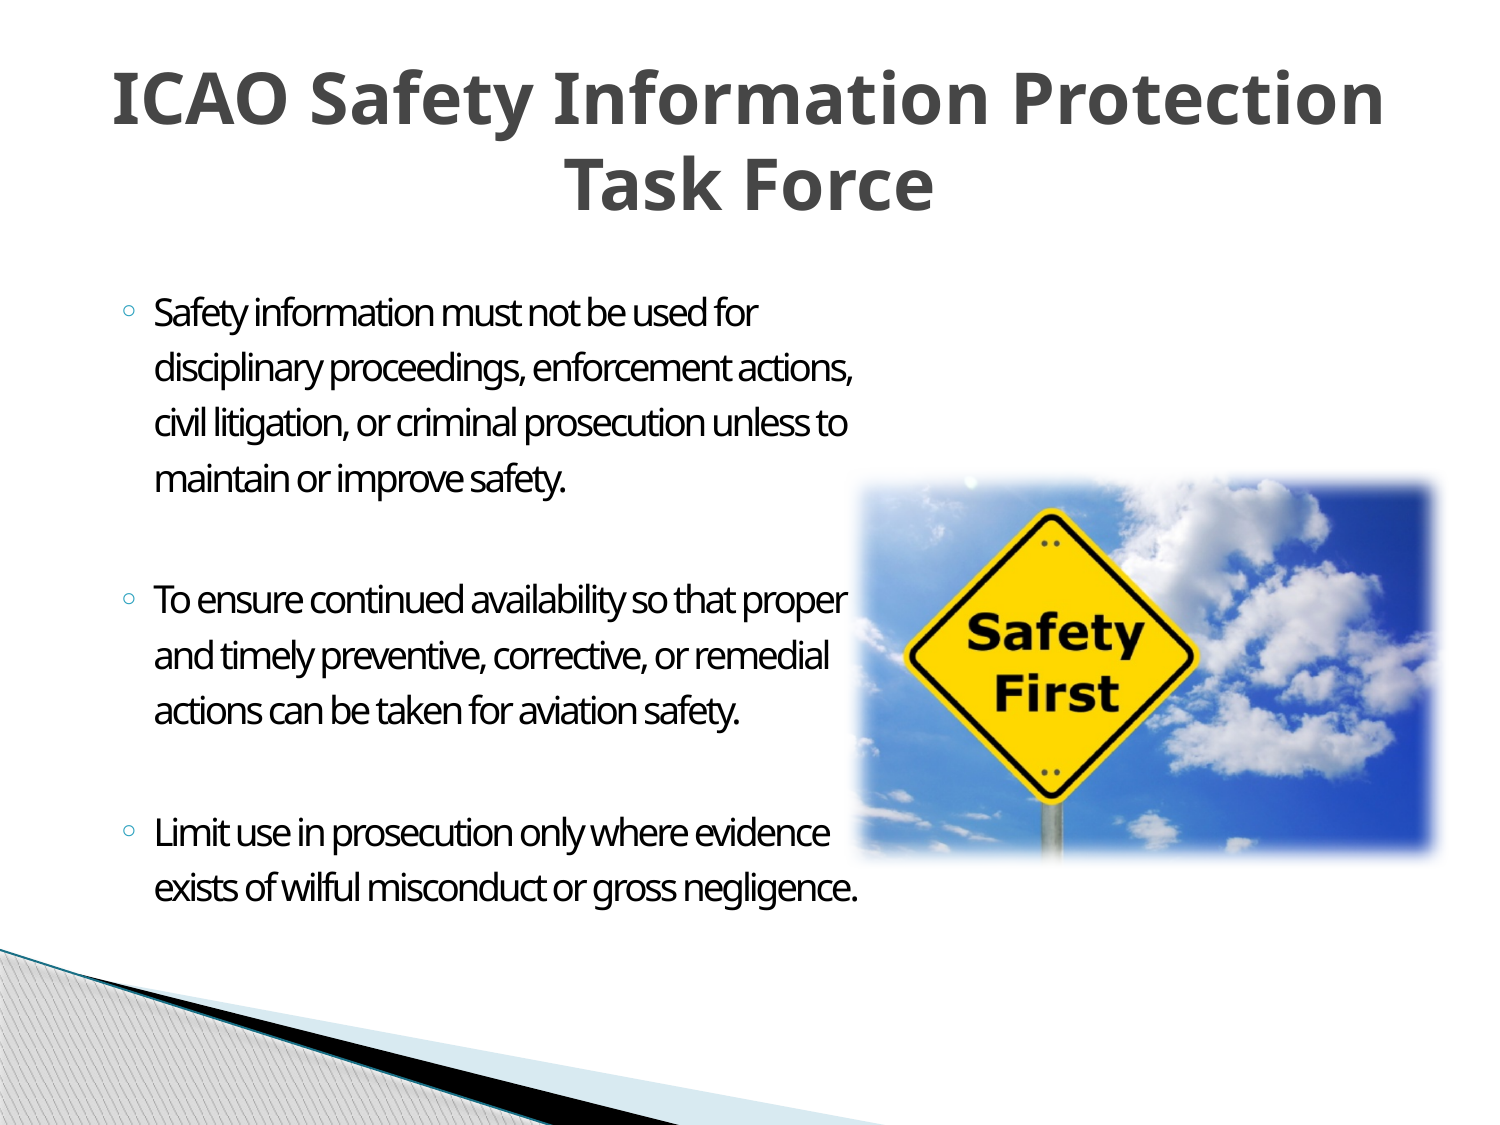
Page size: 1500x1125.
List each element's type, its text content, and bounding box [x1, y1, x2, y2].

picture [844, 467, 1449, 870]
list Safety information must not be used for disciplinary proceedings, enforcement actions, civil litigation, or criminal prosecution unless to maintain or improve safety. To ensure continued availability so that proper and timely preventive, corrective, or remedial actions can be taken for aviation safety. Limit use in prosecution only where evidence exists of wilful misconduct or gross negligence. [41, 219, 886, 976]
title ICAO Safety Information Protection Task Force [75, 45, 1425, 233]
